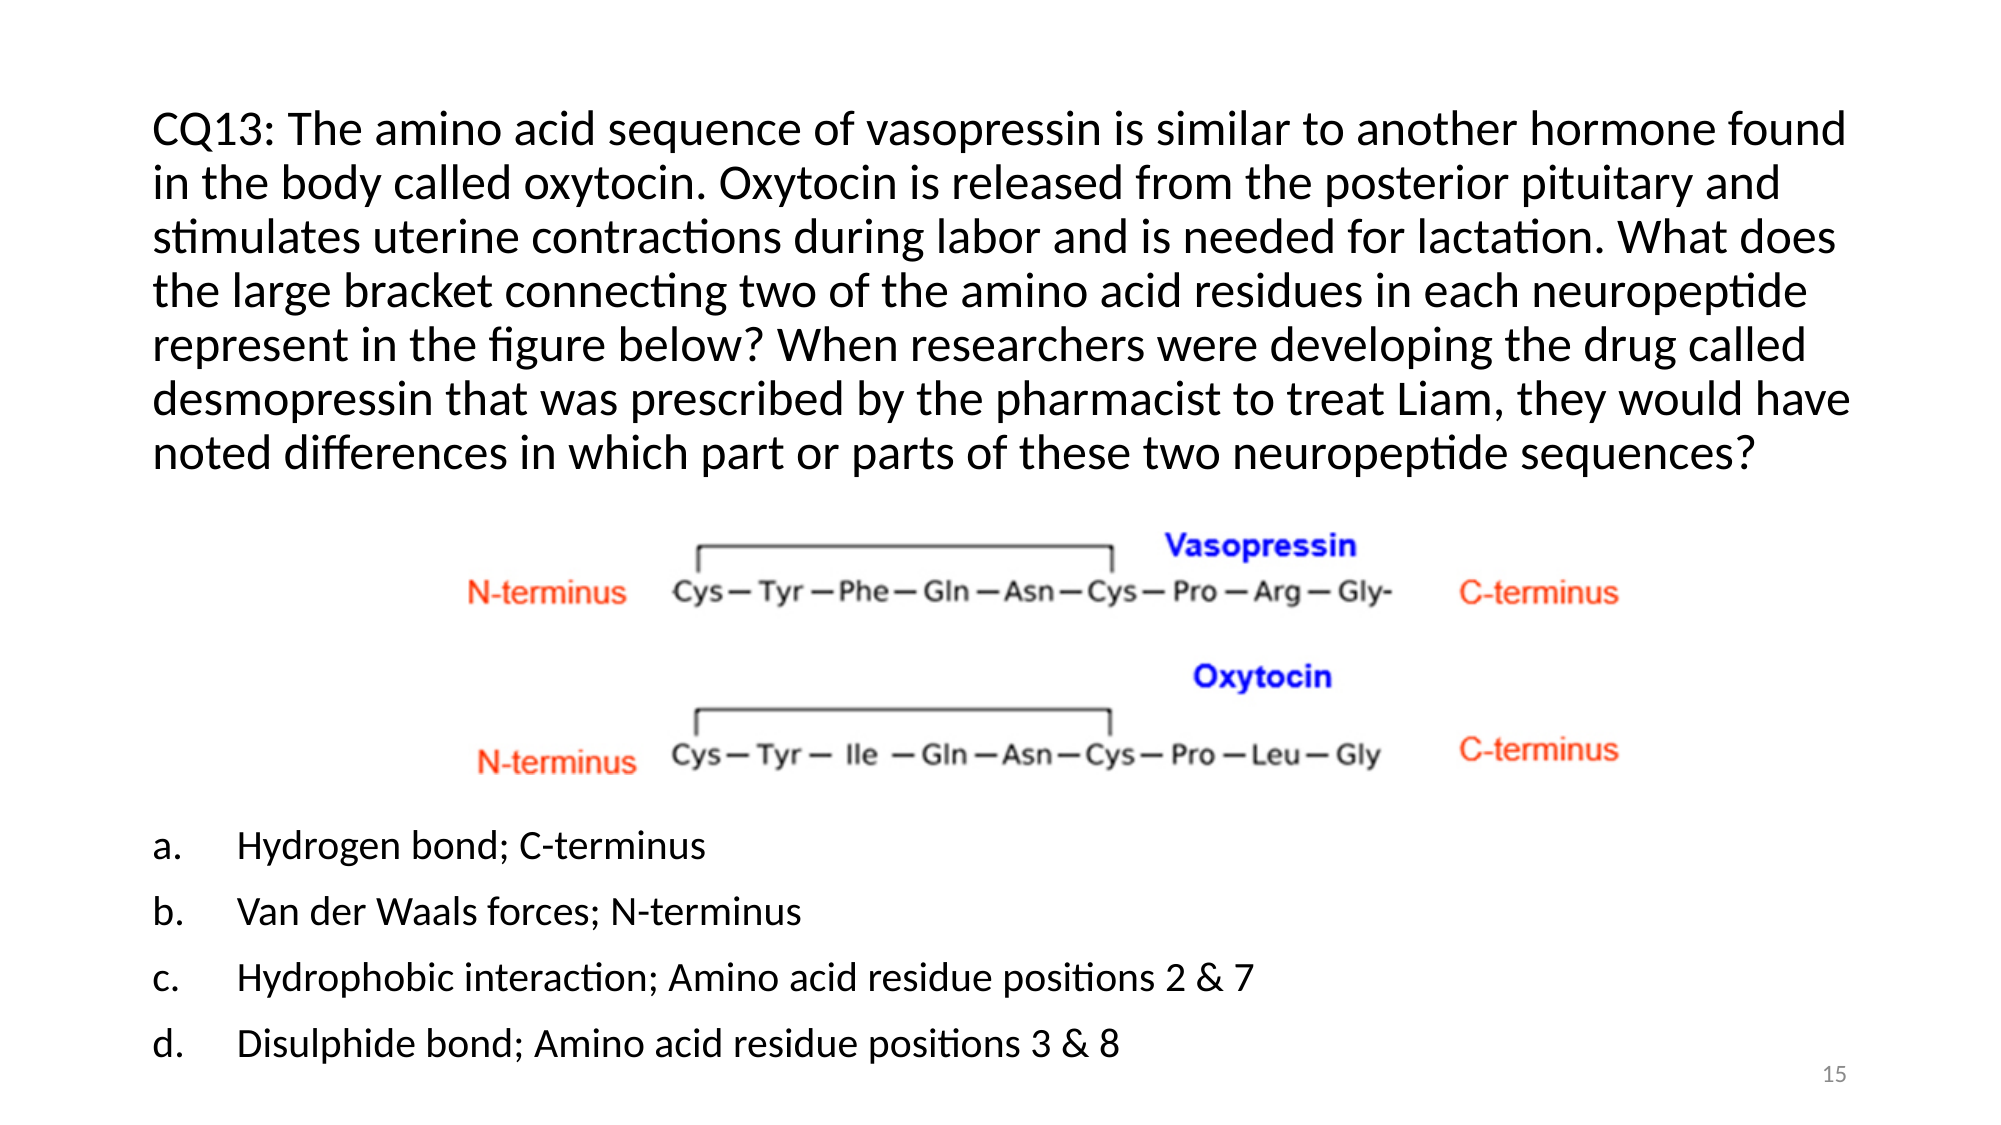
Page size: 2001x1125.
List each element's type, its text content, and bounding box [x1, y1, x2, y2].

list Hydrogen bond; C-terminus Van der Waals forces; N-terminus Hydrophobic interaction; Amino acid residue positions 2 & 7 Disulphide bond; Amino acid residue positions 3 & 8 [137, 815, 1863, 1104]
slide_number 15 [1412, 1042, 1863, 1103]
title CQ13: The amino acid sequence of vasopressin is similar to another hormone found in the body called oxytocin. Oxytocin is released from the posterior pituitary and stimulates uterine contractions during labor and is needed for lactation. What does the large bracket connecting two of the amino acid residues in each neuropeptide represent in the figure below? When researchers were developing the drug called desmopressin that was prescribed by the pharmacist to treat Liam, they would have noted differences in which part or parts of these two neuropeptide sequences? [137, 59, 1888, 523]
picture [468, 531, 1621, 776]
